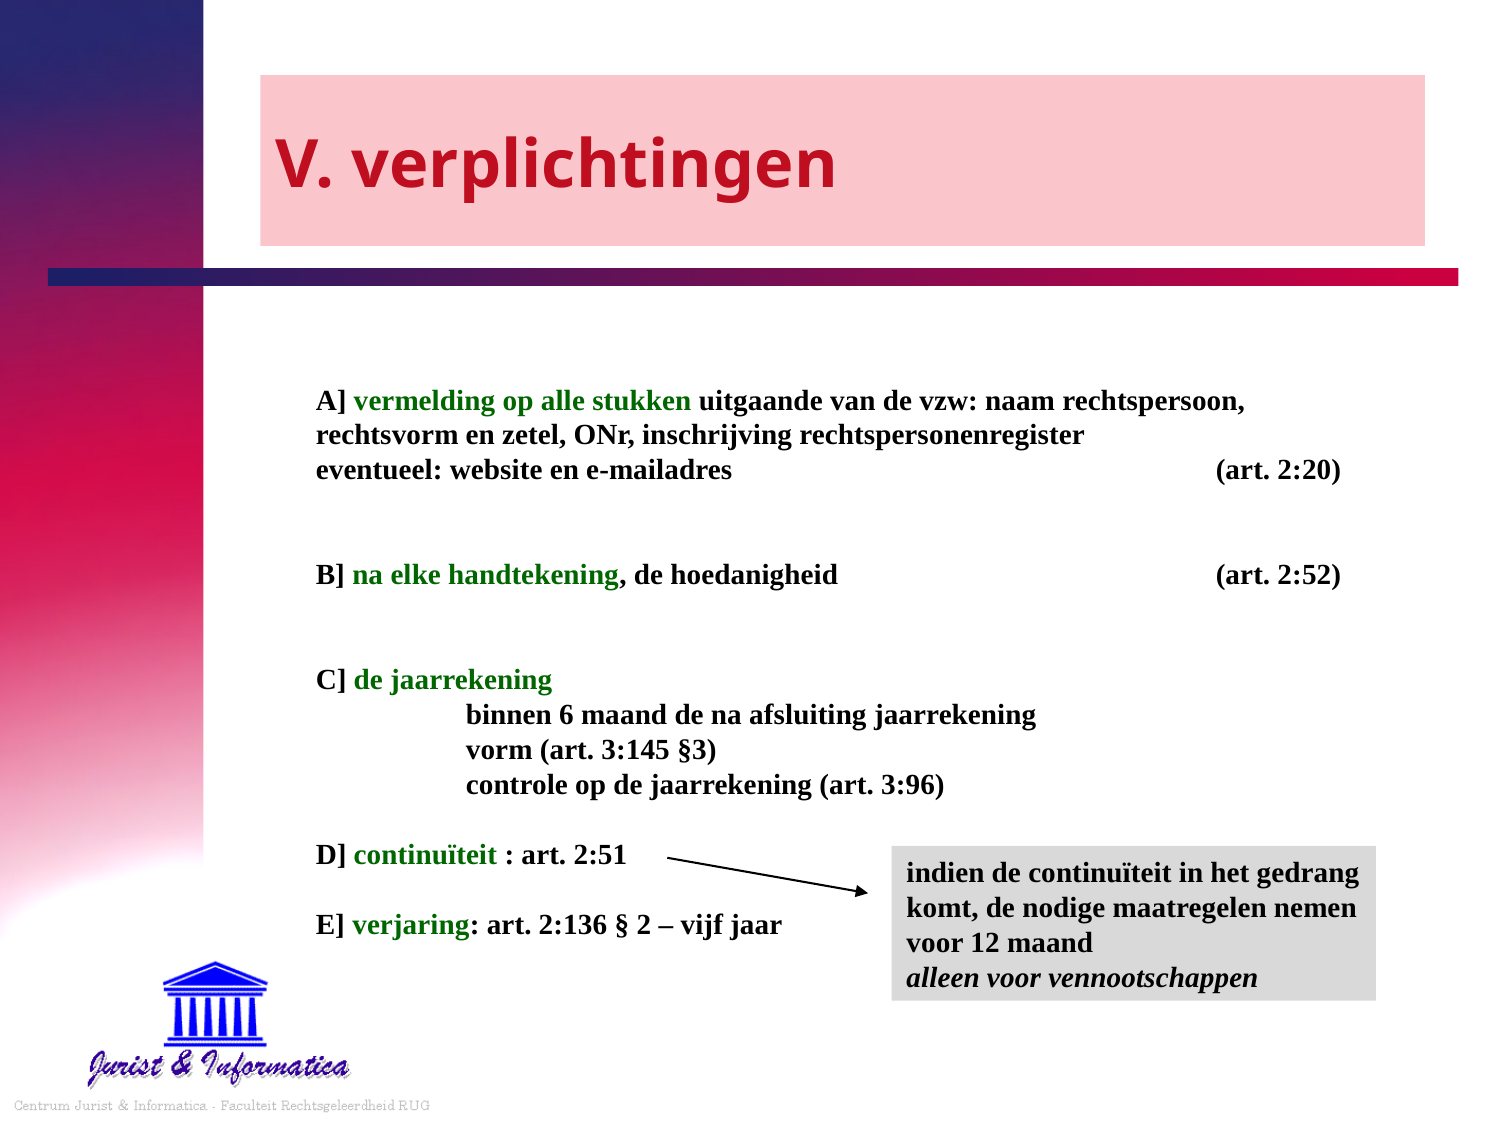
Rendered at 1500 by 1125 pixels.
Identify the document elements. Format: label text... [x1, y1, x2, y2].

title V. verplichtingen [260, 75, 1425, 246]
text_box indien de continuïteit in het gedrang komt, de nodige maatregelen nemen voor 12 maand alleen voor vennootschappen [891, 845, 1376, 1001]
picture [0, 0, 455, 1125]
text_box A] vermelding op alle stukken uitgaande van de vzw: naam rechtspersoon, rechtsvorm en zetel, ONr, inschrijving rechtspersonenregister eventueel: website en e-mailadres (art. 2:20) B] na elke handtekening, de hoedanigheid (art. 2:52) C] de jaarrekening binnen 6 maand de na afsluiting jaarrekening vorm (art. 3:145 §3) controle op de jaarrekening (art. 3:96) D] continuïteit : art. 2:51 E] verjaring: art. 2:136 § 2 – vijf jaar [301, 373, 1388, 948]
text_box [666, 857, 869, 894]
